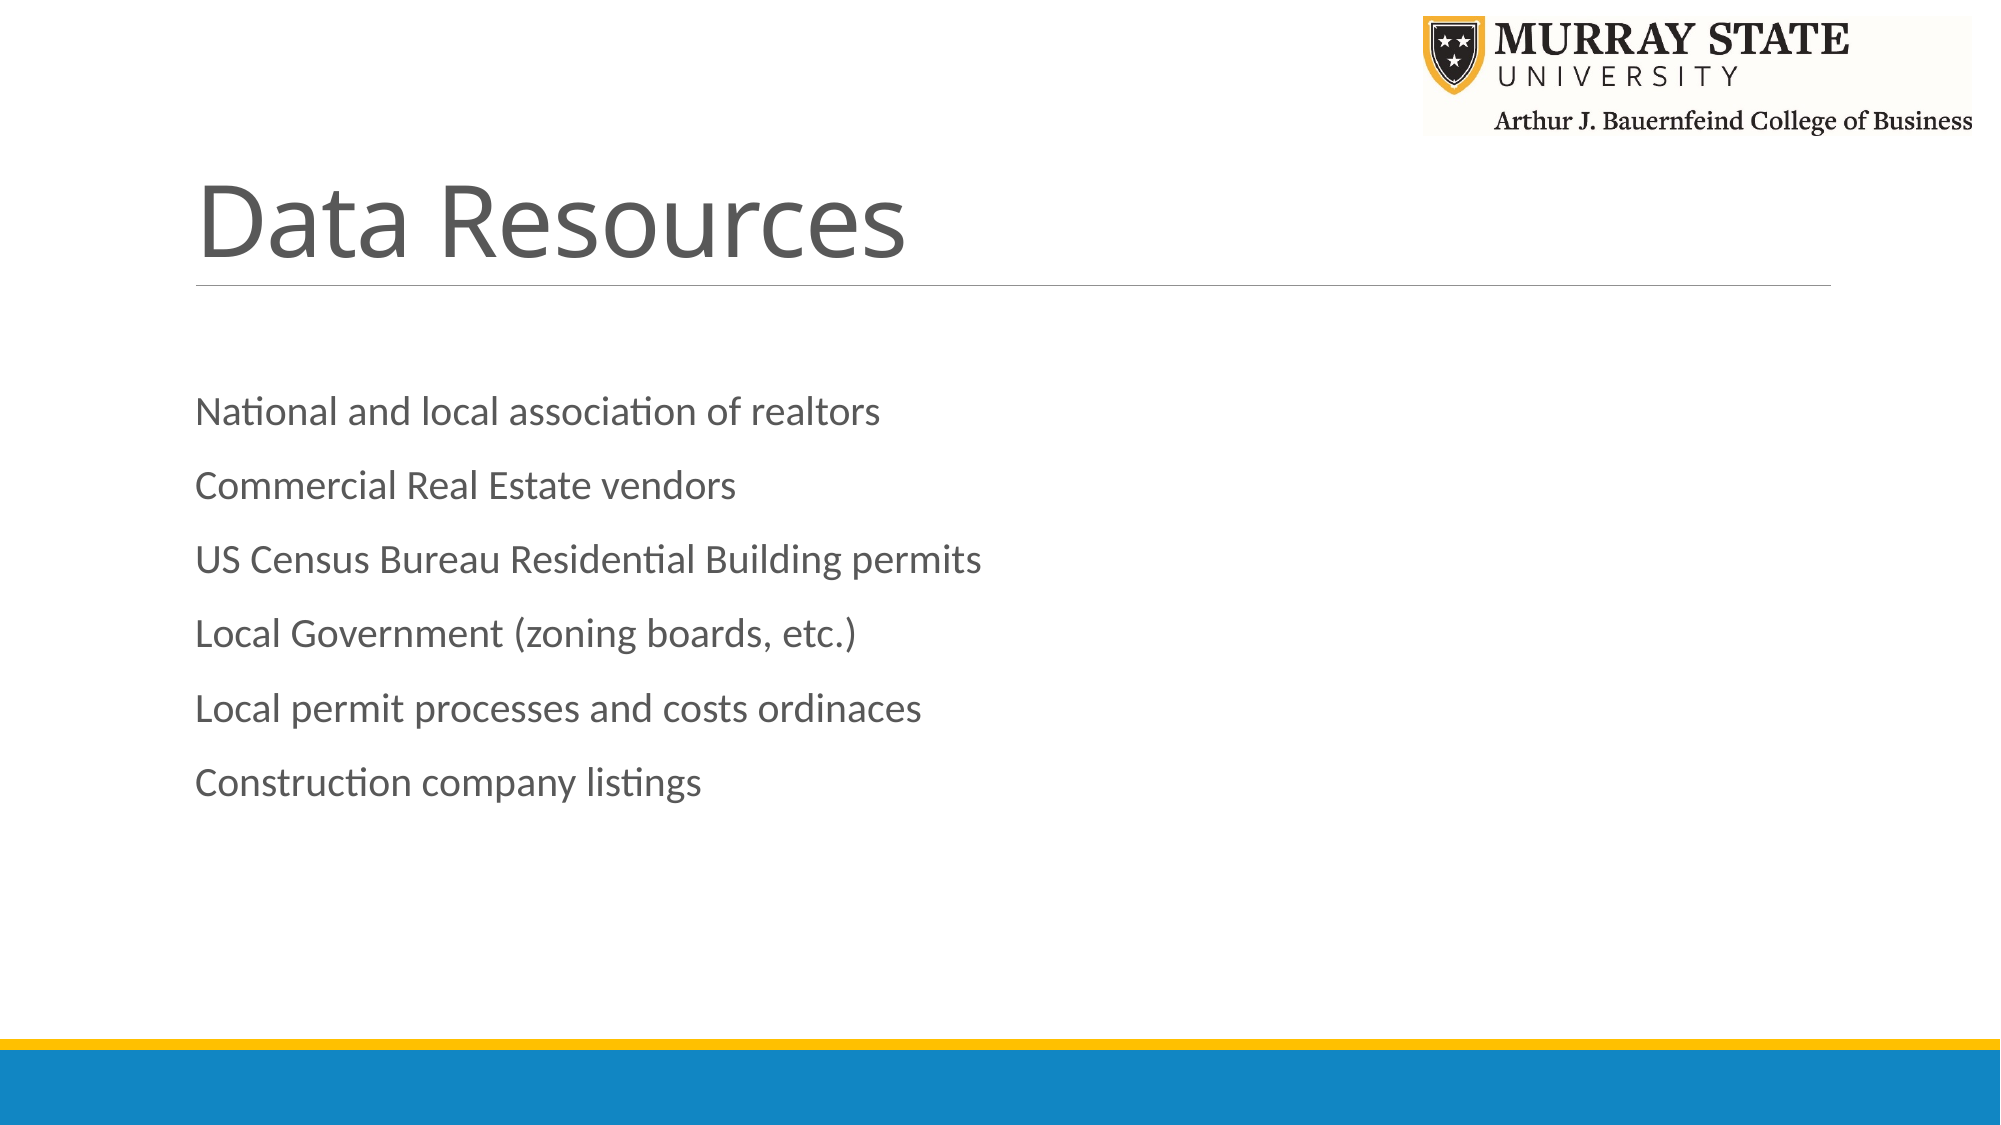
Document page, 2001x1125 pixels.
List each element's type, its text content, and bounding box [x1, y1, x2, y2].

picture [1422, 15, 1972, 137]
title Data Resources [180, 47, 1830, 285]
list National and local association of realtors Commercial Real Estate vendors US Census Bureau Residential Building permits Local Government (zoning boards, etc.) Local permit processes and costs ordinaces Construction company listings [180, 302, 1830, 963]
